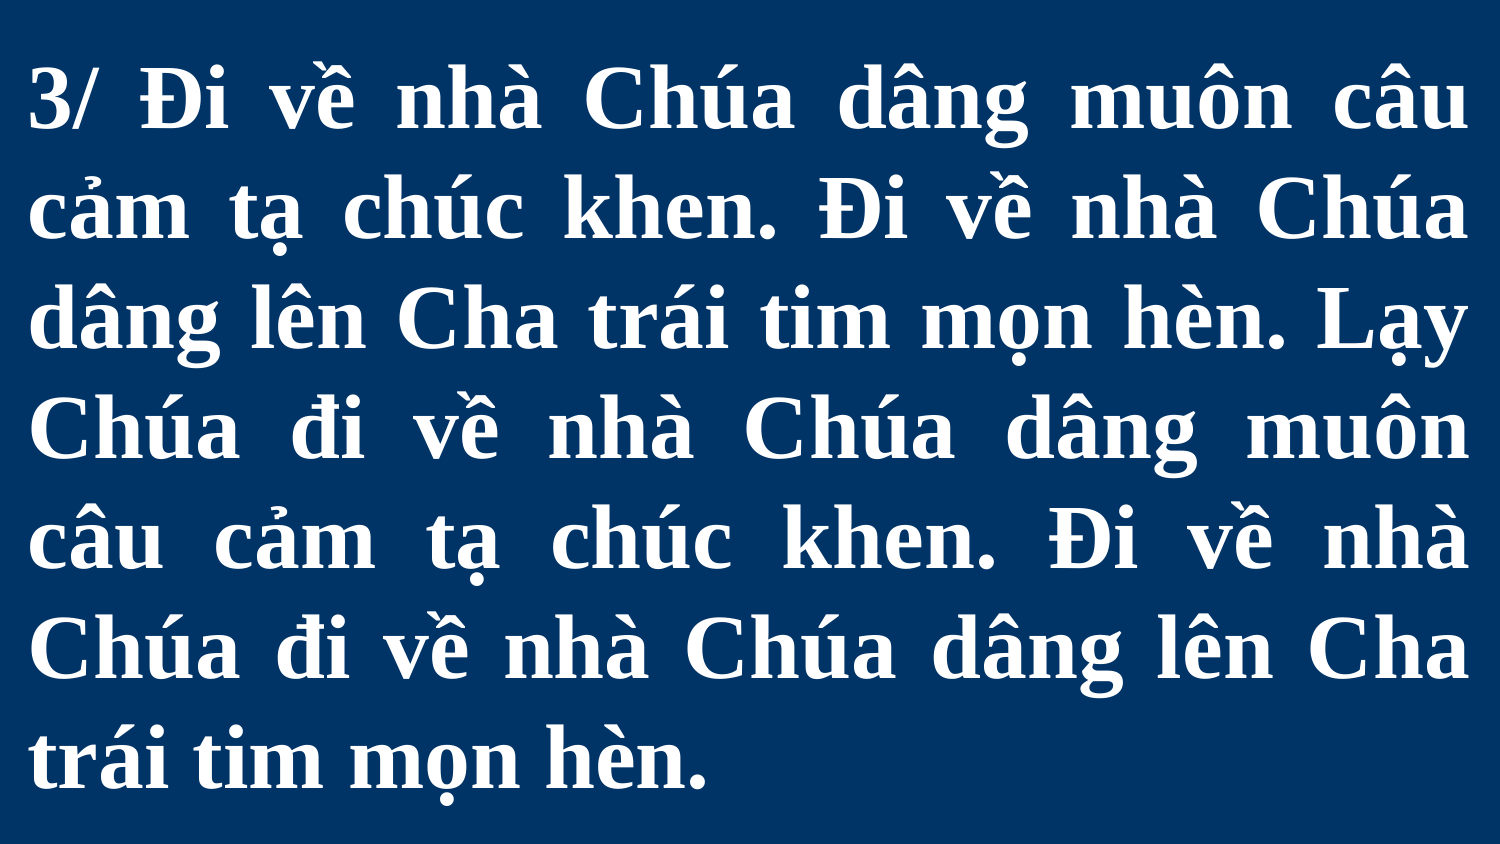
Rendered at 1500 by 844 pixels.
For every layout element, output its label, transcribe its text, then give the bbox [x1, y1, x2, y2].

title 3/ Đi về nhà Chúa dâng muôn câu cảm tạ chúc khen. Đi về nhà Chúa dâng lên Cha trái tim mọn hèn. Lạy Chúa đi về nhà Chúa dâng muôn câu cảm tạ chúc khen. Đi về nhà Chúa đi về nhà Chúa dâng lên Cha trái tim mọn hèn. [12, 9, 1488, 835]
